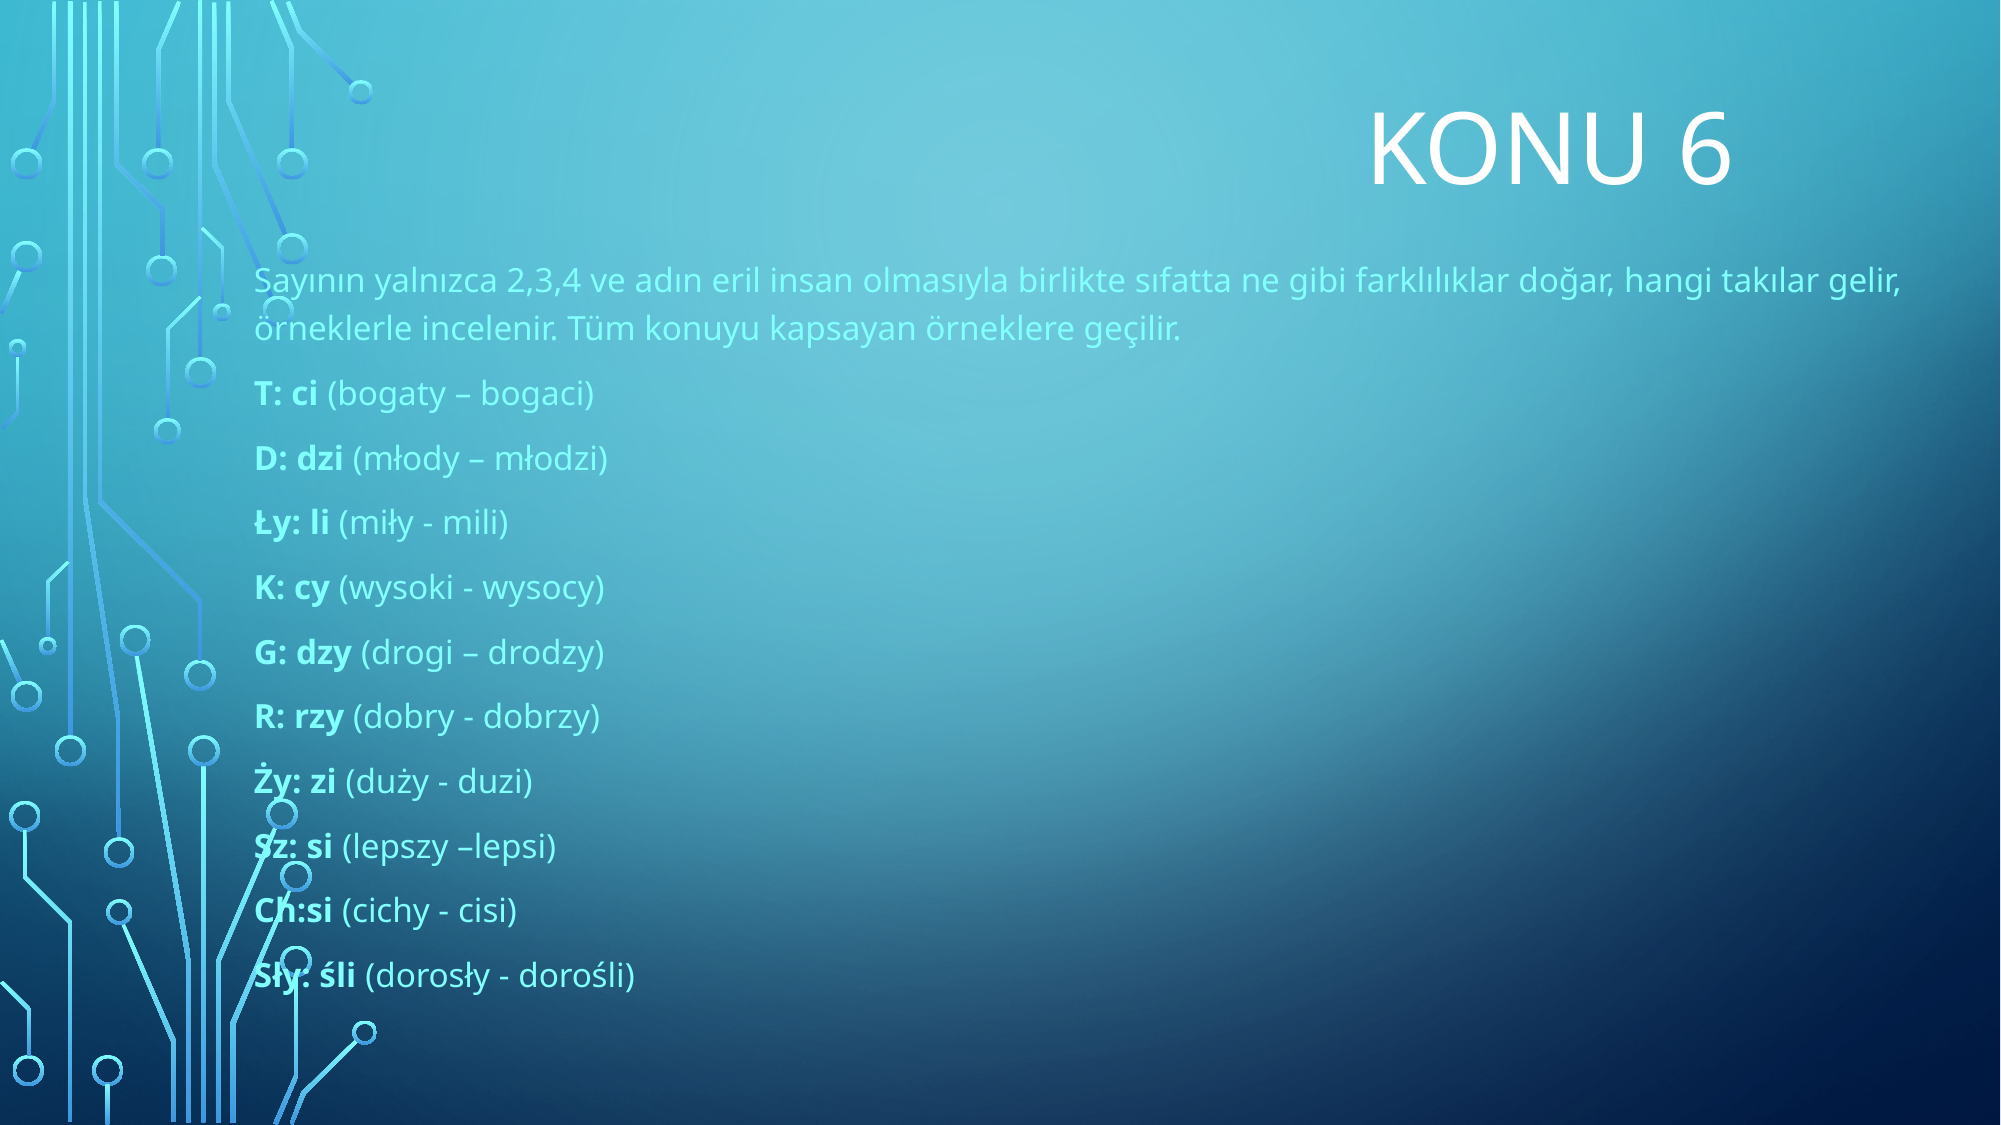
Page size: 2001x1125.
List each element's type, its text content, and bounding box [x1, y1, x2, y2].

subtitle Sayının yalnızca 2,3,4 ve adın eril insan olmasıyla birlikte sıfatta ne gibi farklılıklar doğar, hangi takılar gelir, örneklerle incelenir. Tüm konuyu kapsayan örneklere geçilir. T: ci (bogaty – bogaci) D: dzi (młody – młodzi) Ły: li (miły - mili) K: cy (wysoki - wysocy) G: dzy (drogi – drodzy) R: rzy (dobry - dobrzy) Ży: zi (duży - duzi) Sz: si (lepszy –lepsi) Ch:si (cichy - cisi) Sły: śli (dorosły - dorośli) [238, 244, 1943, 1071]
title Konu 6 [1350, 50, 1831, 214]
